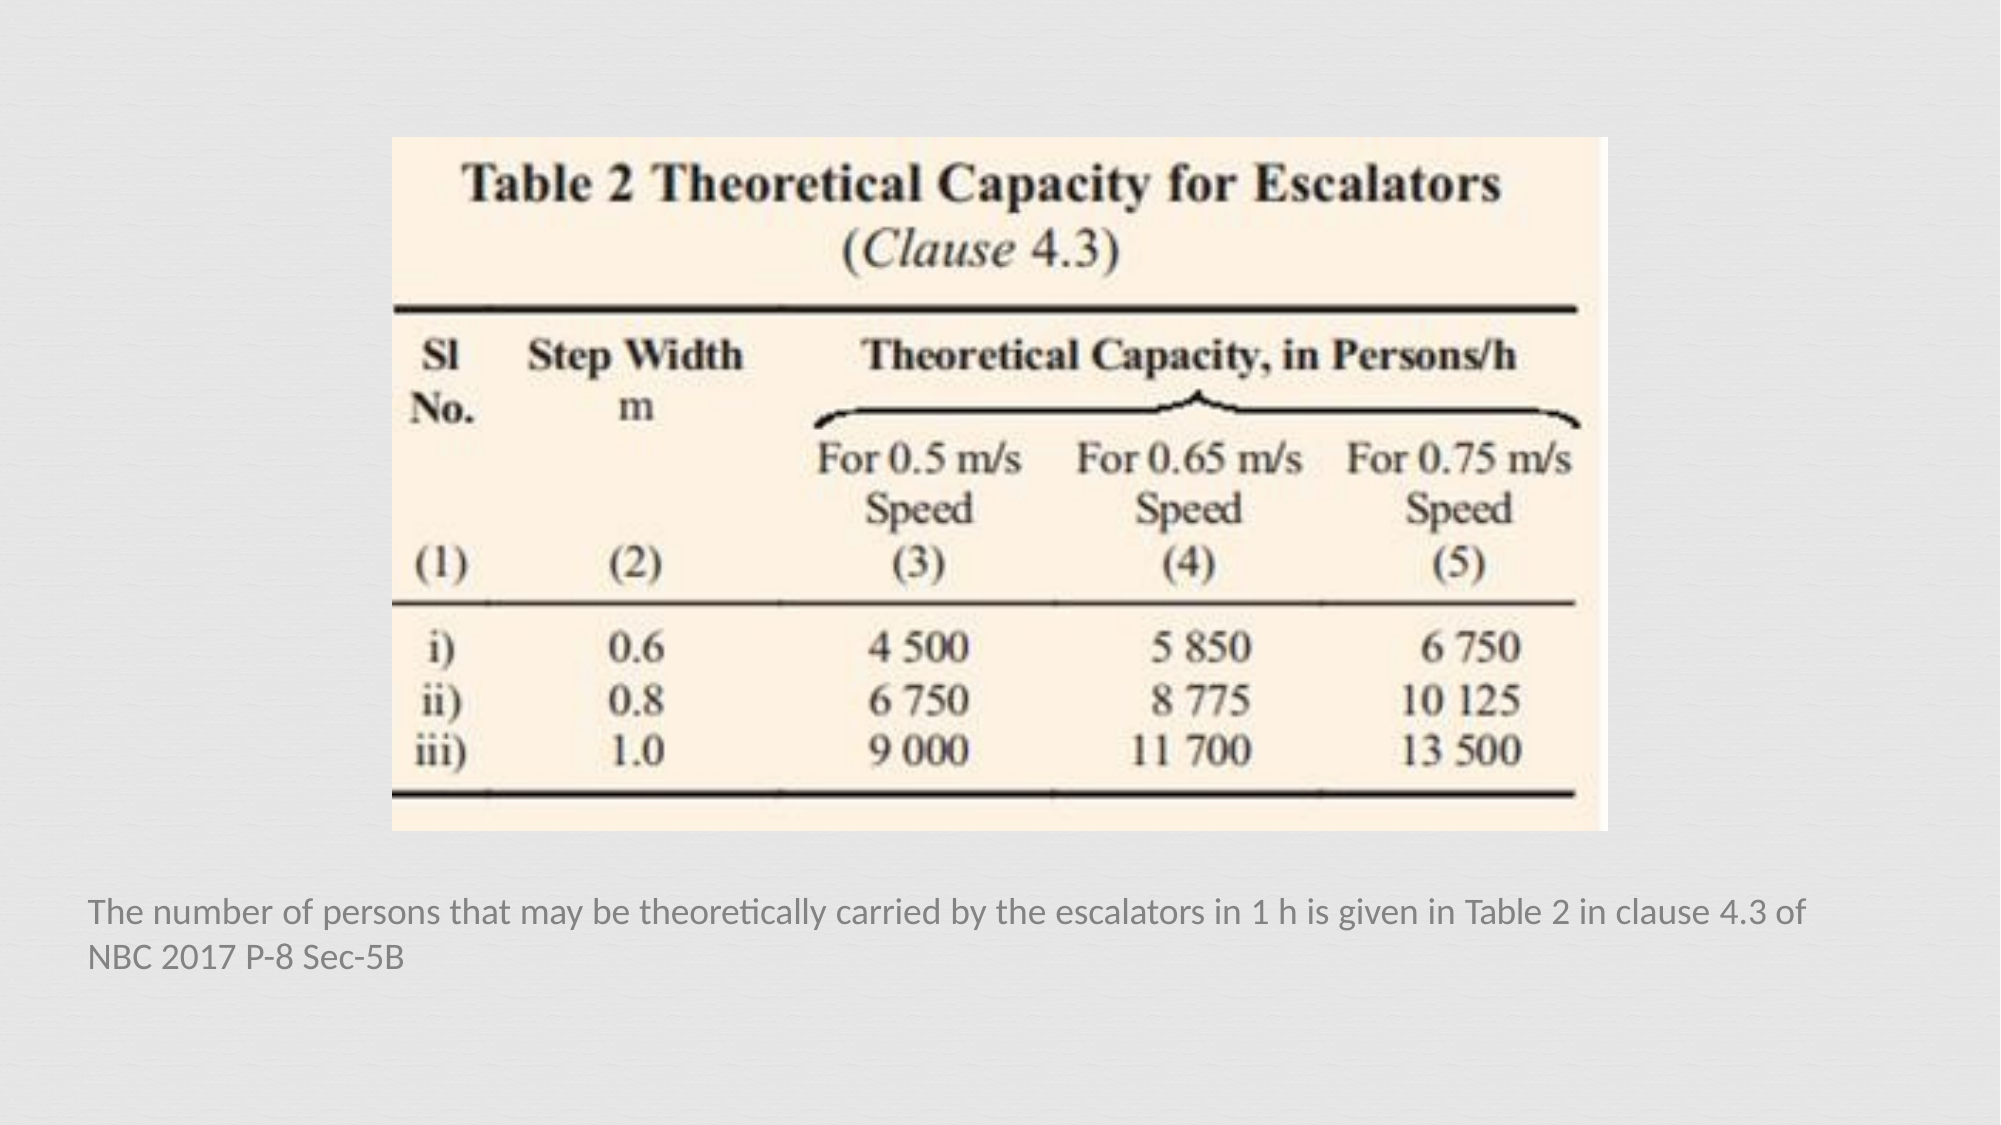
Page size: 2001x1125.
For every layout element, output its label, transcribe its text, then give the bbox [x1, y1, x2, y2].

picture [391, 136, 1609, 831]
text_box The number of persons that may be theoretically carried by the escalators in 1 h is given in Table 2 in clause 4.3 of NBC 2017 P-8 Sec-5B [85, 884, 1820, 977]
